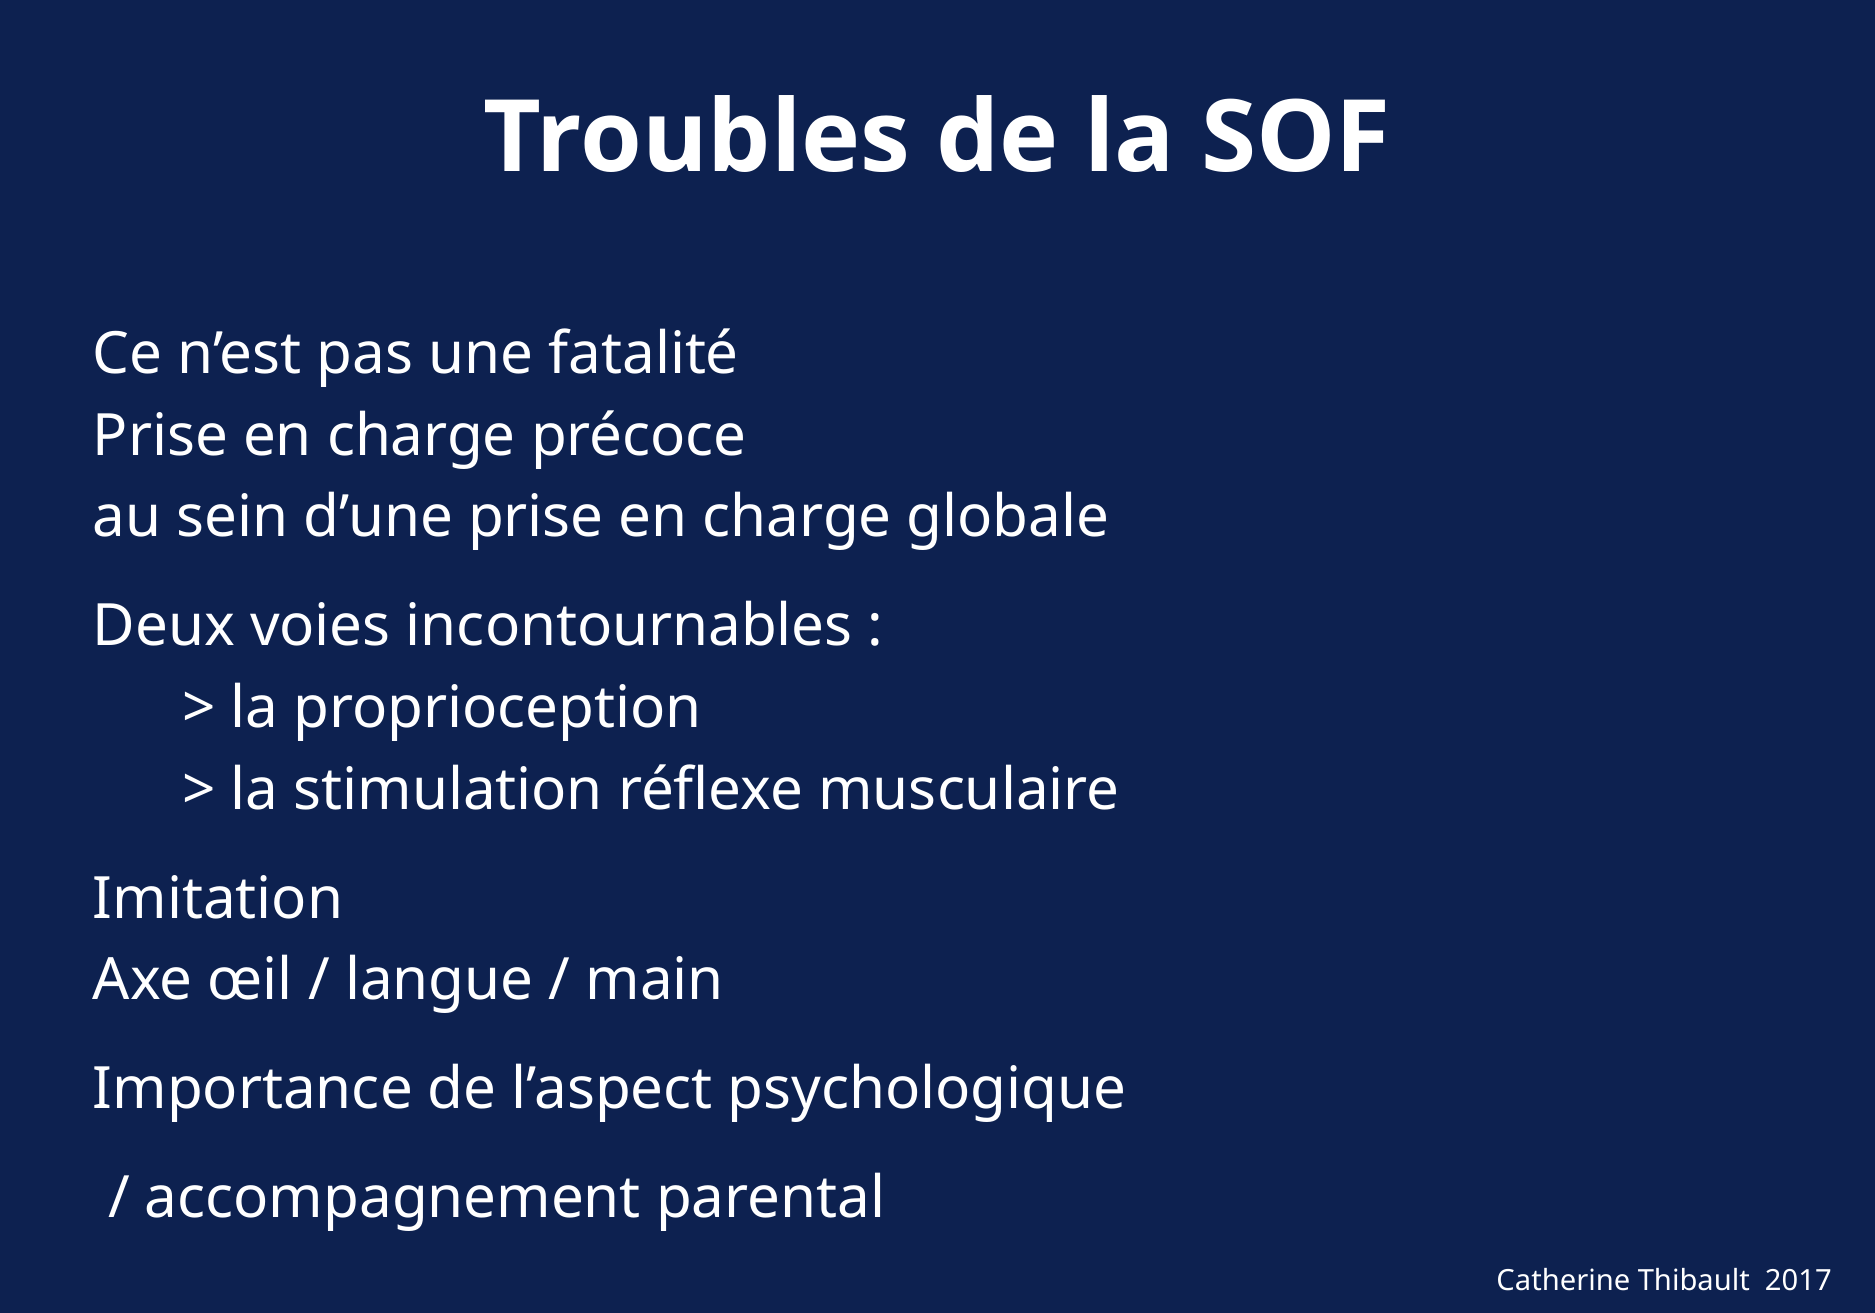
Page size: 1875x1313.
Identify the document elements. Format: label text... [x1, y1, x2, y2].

list Ce n’est pas une fatalité Prise en charge précoce au sein d’une prise en charge globale Deux voies incontournables : > la proprioception > la stimulation réflexe musculaire Imitation Axe œil / langue / main Importance de l’aspect psychologique / accompagnement parental [74, 305, 1875, 1244]
footer Catherine Thibault 2017 [1261, 1251, 1851, 1313]
text_box Troubles de la SOF [0, 31, 1875, 232]
